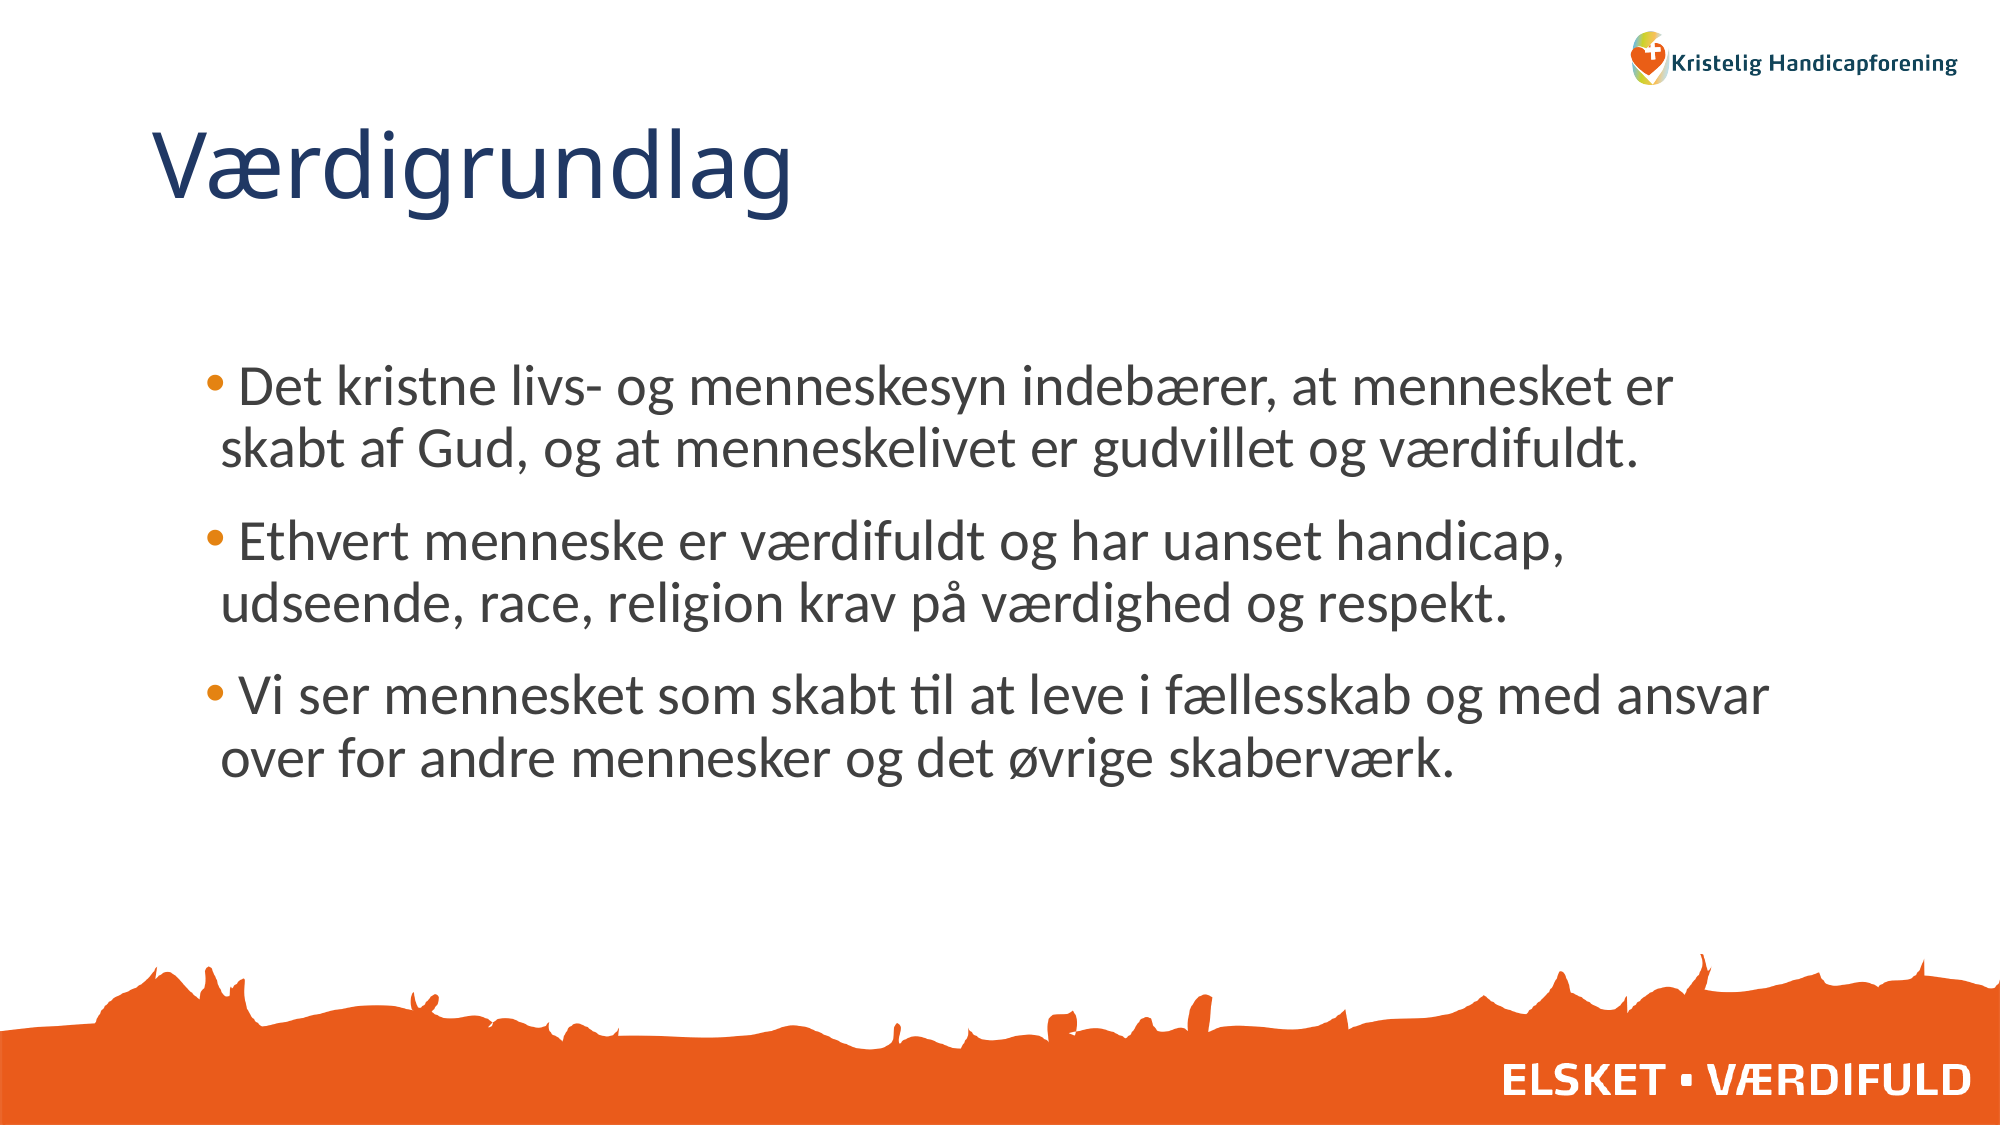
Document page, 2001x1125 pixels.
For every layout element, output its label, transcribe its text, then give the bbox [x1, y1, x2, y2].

title Værdigrundlag [137, 59, 1863, 278]
list Det kristne livs- og menneskesyn indebærer, at mennesket er skabt af Gud, og at menneskelivet er gudvillet og værdifuldt. Ethvert menneske er værdifuldt og har uanset handicap, udseende, race, religion krav på værdighed og respekt. Vi ser mennesket som skabt til at leve i fællesskab og med ansvar over for andre mennesker og det øvrige skaberværk. [190, 248, 1810, 886]
picture [1628, 25, 1961, 95]
picture [0, 886, 2000, 1125]
